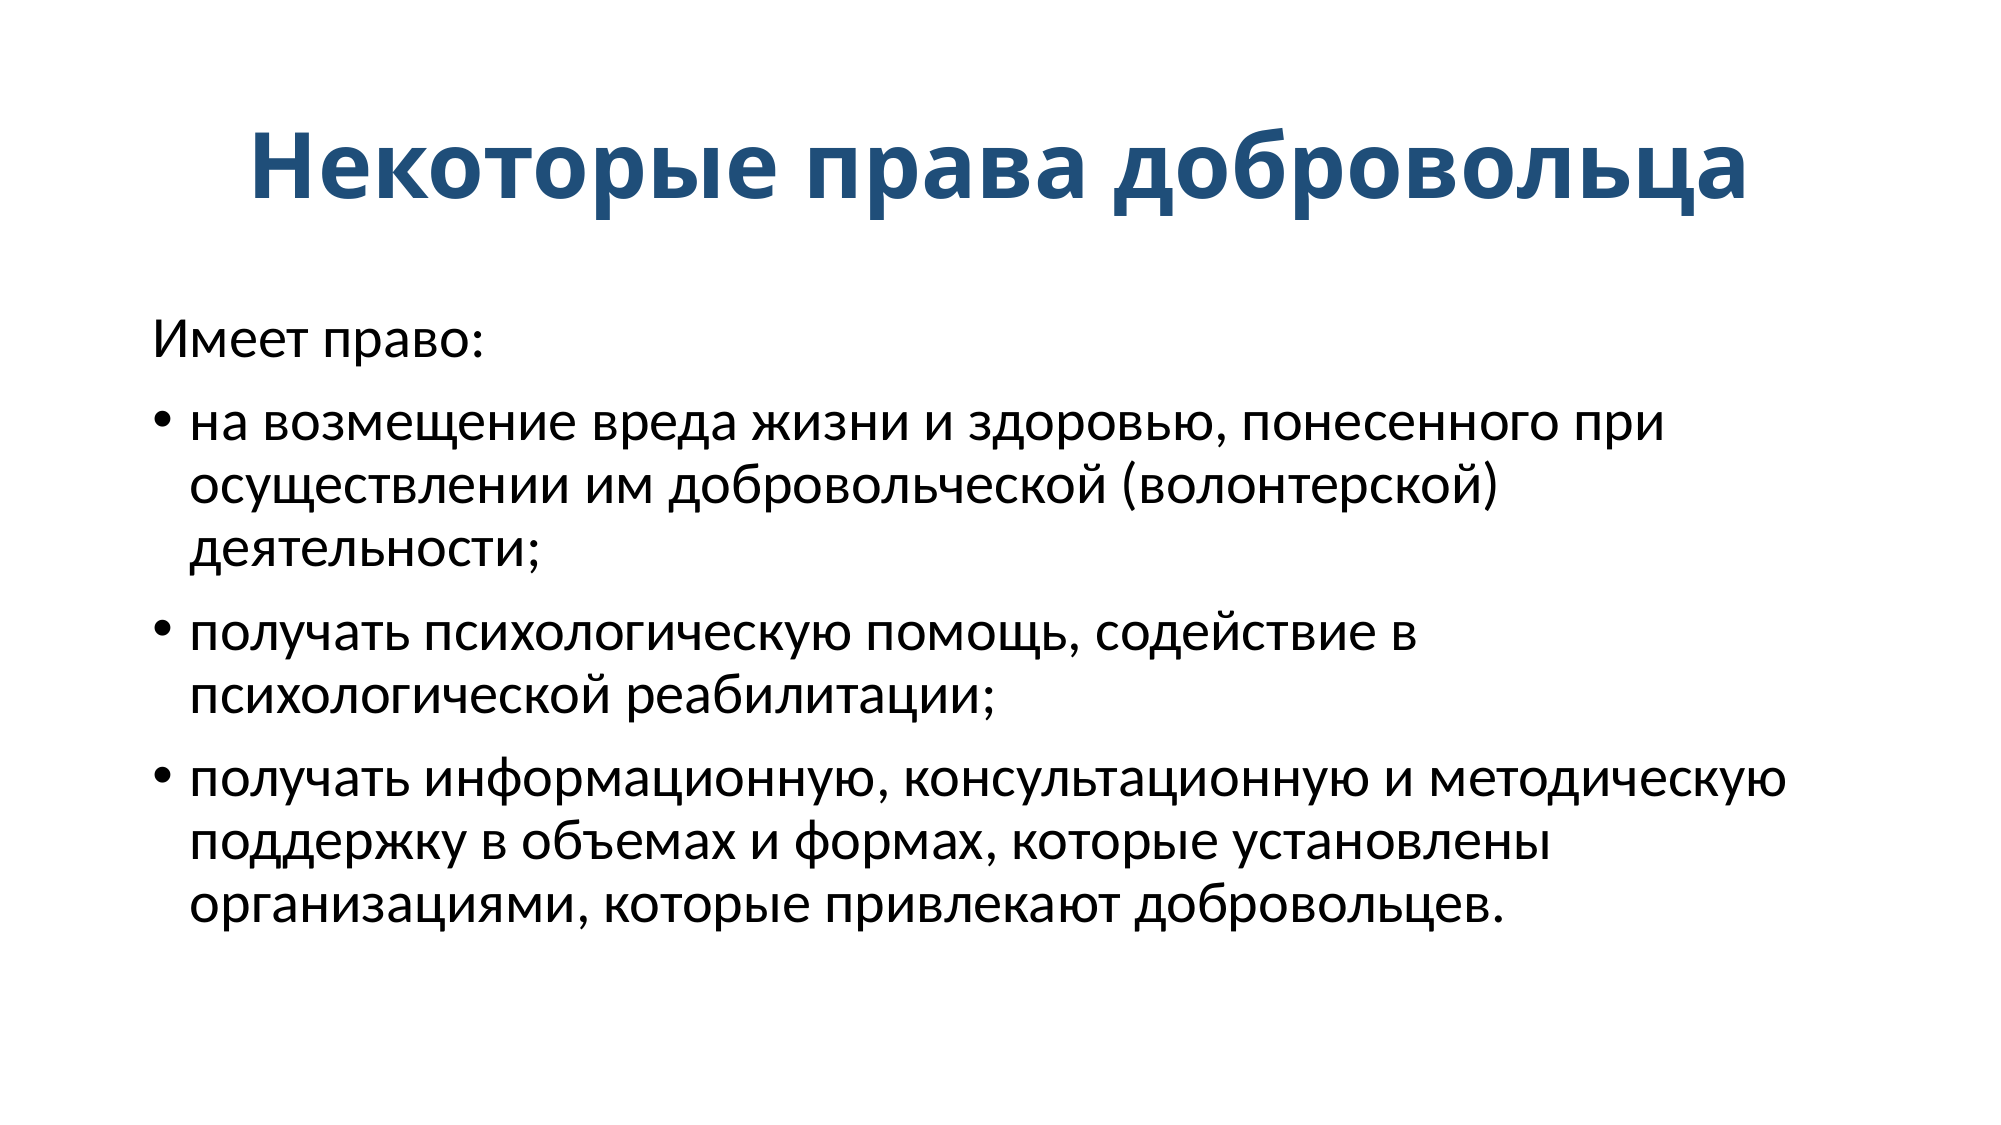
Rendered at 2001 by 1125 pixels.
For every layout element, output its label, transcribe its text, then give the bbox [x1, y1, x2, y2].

list Имеет право: на возмещение вреда жизни и здоровью, понесенного при осуществлении им добровольческой (волонтерской) деятельности; получать психологическую помощь, содействие в психологической реабилитации; получать информационную, консультационную и методическую поддержку в объемах и формах, которые установлены организациями, которые привлекают добровольцев. [137, 299, 1863, 1014]
title Некоторые права добровольца [137, 59, 1863, 278]
